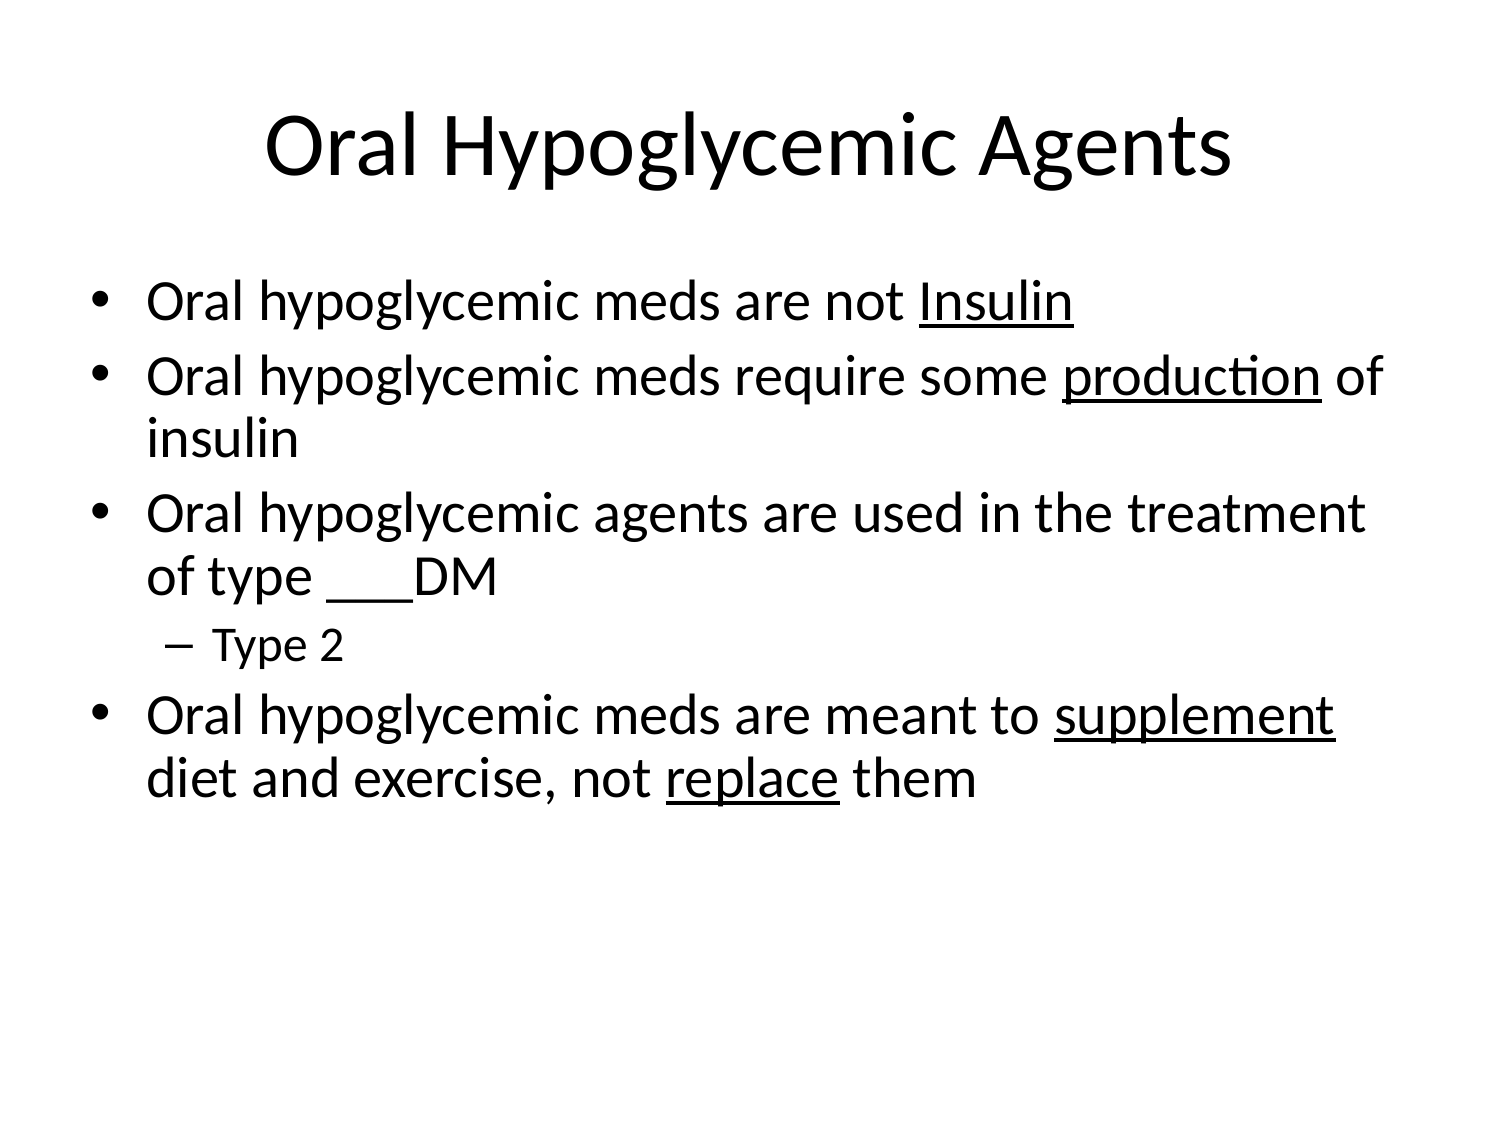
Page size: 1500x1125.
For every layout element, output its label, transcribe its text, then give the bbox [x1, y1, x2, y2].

list Oral hypoglycemic meds are not Insulin Oral hypoglycemic meds require some production of insulin Oral hypoglycemic agents are used in the treatment of type ___DM Type 2 Oral hypoglycemic meds are meant to supplement diet and exercise, not replace them [75, 262, 1425, 1005]
title Oral Hypoglycemic Agents [75, 45, 1425, 233]
